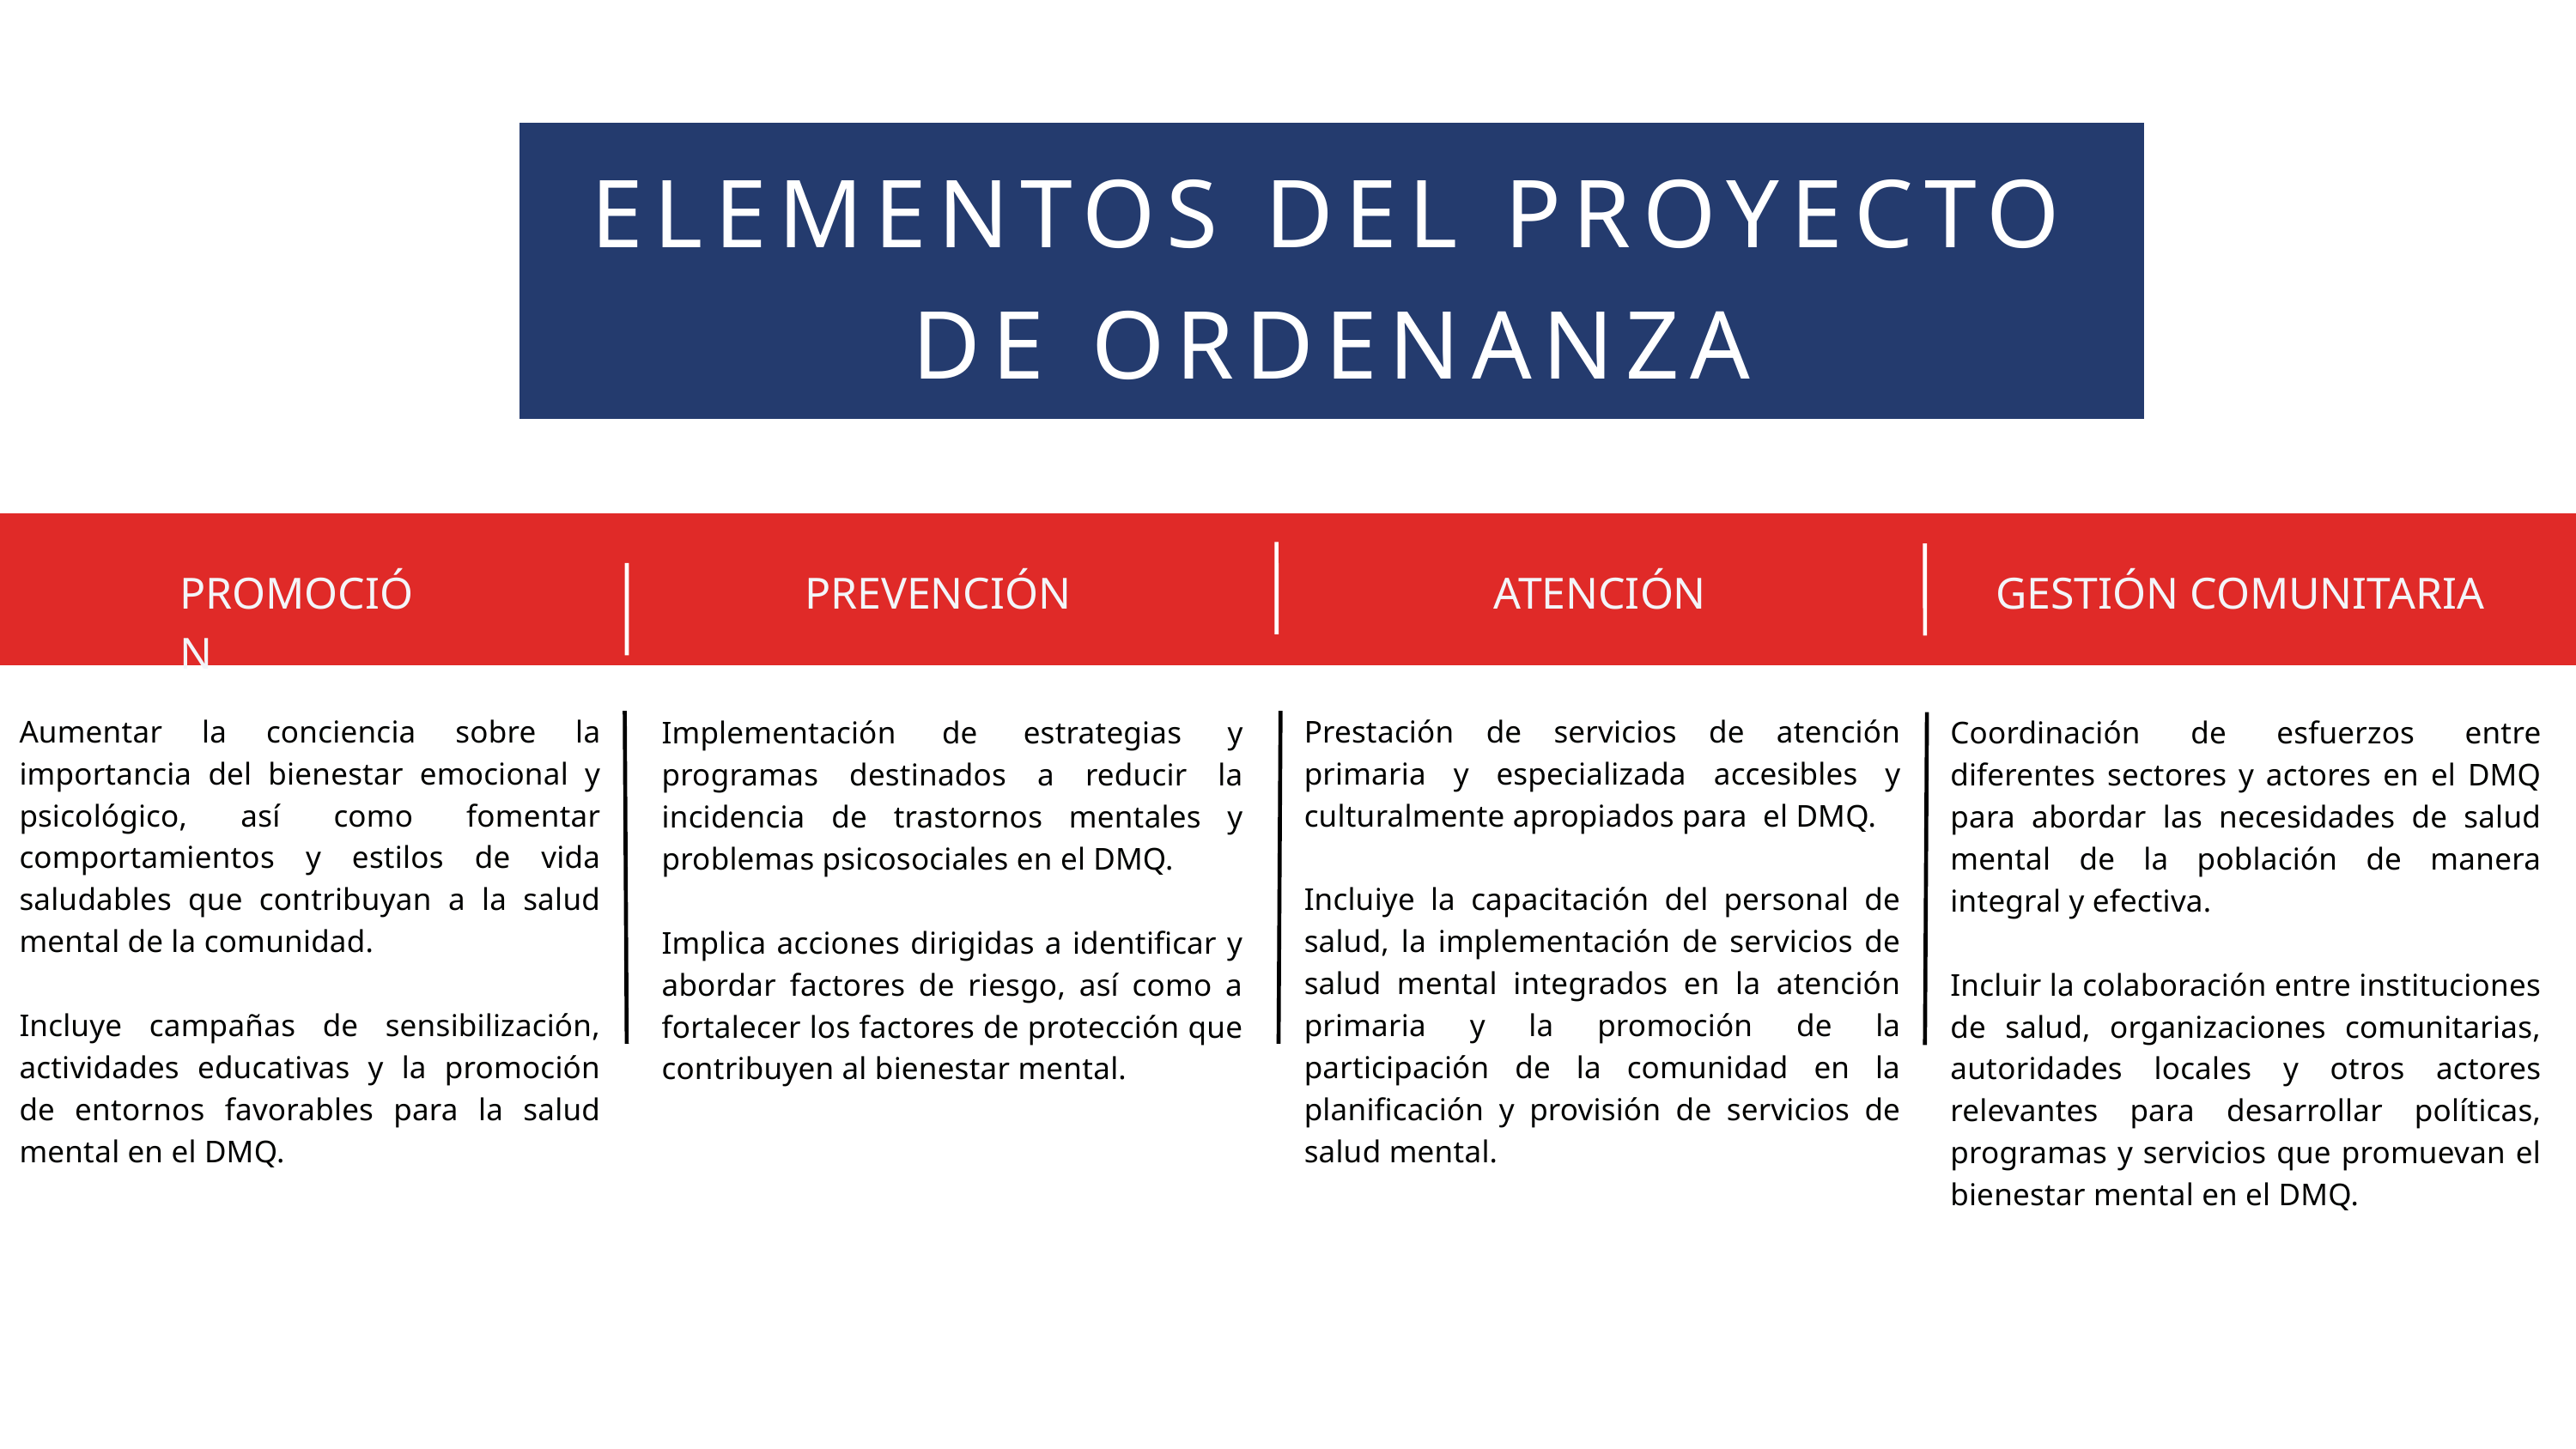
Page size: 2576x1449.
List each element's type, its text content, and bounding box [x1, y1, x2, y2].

text_box Coordinación de esfuerzos entre diferentes sectores y actores en el DMQ para abordar las necesidades de salud mental de la población de manera integral y efectiva. Incluir la colaboración entre instituciones de salud, organizaciones comunitarias, autoridades locales y otros actores relevantes para desarrollar políticas, programas y servicios que promuevan el bienestar mental en el DMQ. [1950, 707, 2543, 1212]
text_box Aumentar la conciencia sobre la importancia del bienestar emocional y psicológico, así como fomentar comportamientos y estilos de vida saludables que contribuyan a la salud mental de la comunidad. Incluye campañas de sensibilización, actividades educativas y la promoción de entornos favorables para la salud mental en el DMQ. [19, 706, 602, 1169]
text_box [0, 513, 2576, 666]
text_box Implementación de estrategias y programas destinados a reducir la incidencia de trastornos mentales y problemas psicosociales en el DMQ. Implica acciones dirigidas a identificar y abordar factores de riesgo, así como a fortalecer los factores de protección que contribuyen al bienestar mental. [661, 707, 1244, 1087]
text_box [519, 122, 2145, 419]
text_box Prestación de servicios de atención primaria y especializada accesibles y culturalmente apropiados para el DMQ. Incluiye la capacitación del personal de salud, la implementación de servicios de salud mental integrados en la atención primaria y la promoción de la participación de la comunidad en la planificación y provisión de servicios de salud mental. [1303, 706, 1902, 1169]
